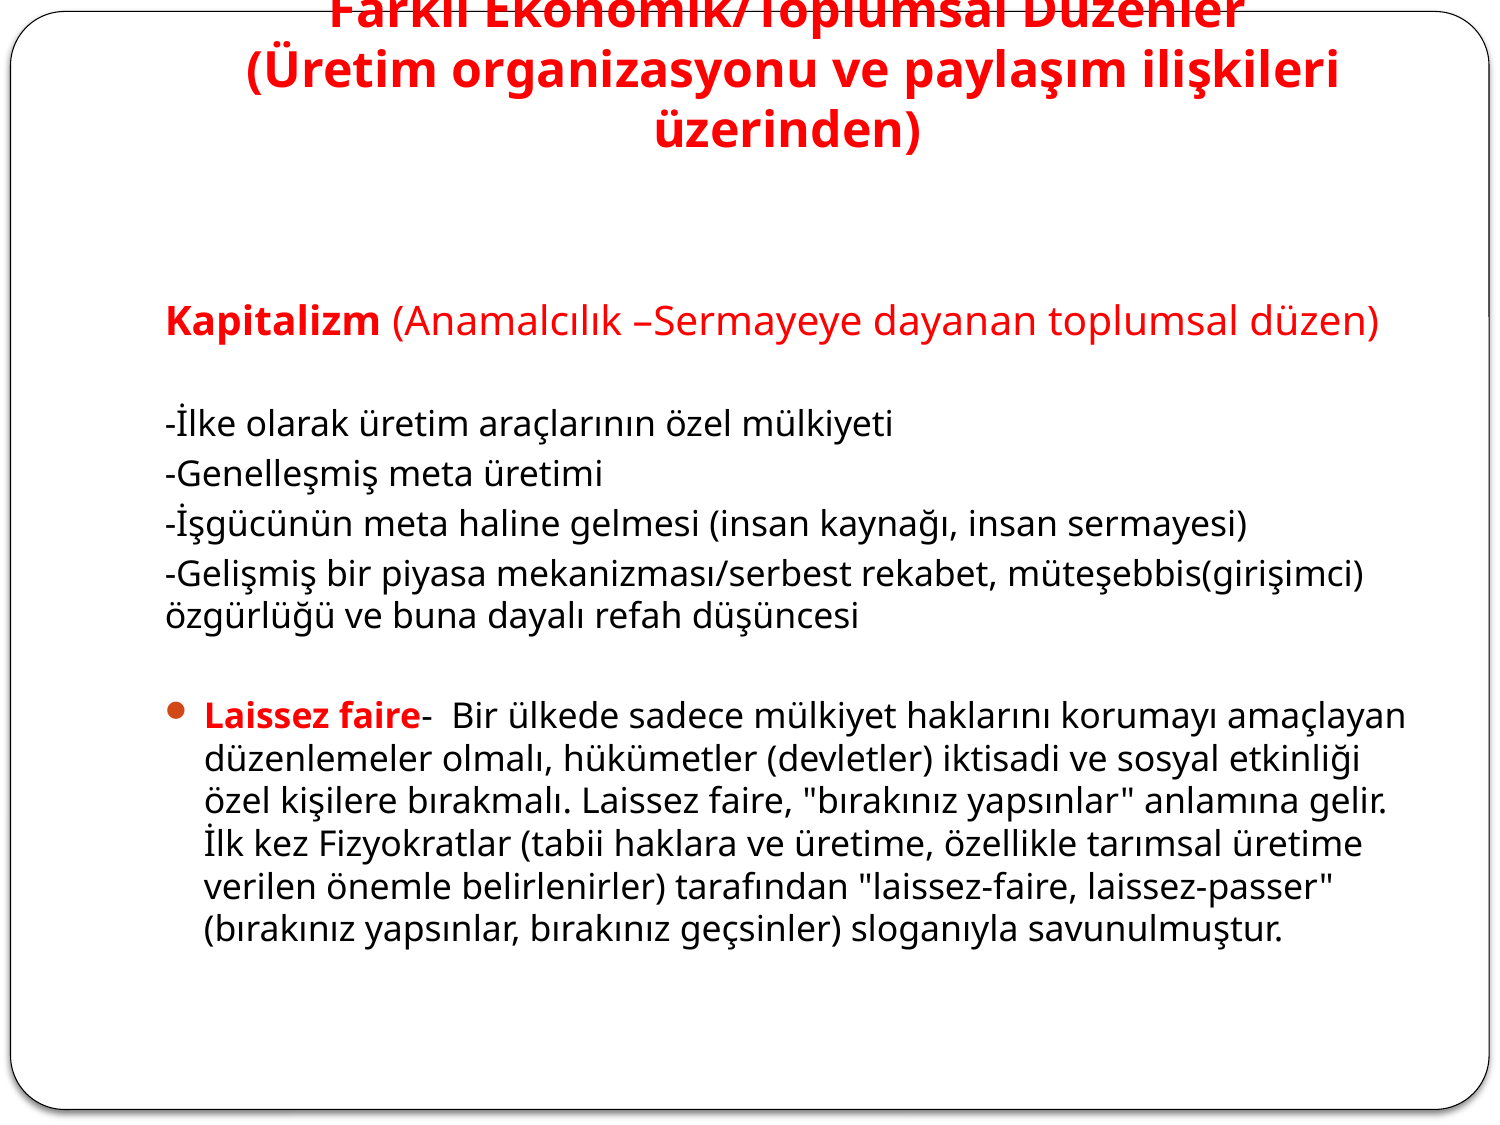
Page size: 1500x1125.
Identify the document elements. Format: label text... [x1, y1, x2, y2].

title Farklı Ekonomik/Toplumsal Düzenler (Üretim organizasyonu ve paylaşım ilişkileri üzerinden) [150, 45, 1425, 233]
list Kapitalizm (Anamalcılık –Sermayeye dayanan toplumsal düzen) -İlke olarak üretim araçlarının özel mülkiyeti -Genelleşmiş meta üretimi -İşgücünün meta haline gelmesi (insan kaynağı, insan sermayesi) -Gelişmiş bir piyasa mekanizması/serbest rekabet, müteşebbis(girişimci) özgürlüğü ve buna dayalı refah düşüncesi Laissez faire- Bir ülkede sadece mülkiyet haklarını korumayı amaçlayan düzenlemeler olmalı, hükümetler (devletler) iktisadi ve sosyal etkinliği özel kişilere bırakmalı. Laissez faire, "bırakınız yapsınlar" anlamına gelir. İlk kez Fizyokratlar (tabii haklara ve üretime, özellikle tarımsal üretime verilen önemle belirlenirler) tarafından "laissez-faire, laissez-passer" (bırakınız yapsınlar, bırakınız geçsinler) sloganıyla savunulmuştur. [150, 237, 1425, 988]
